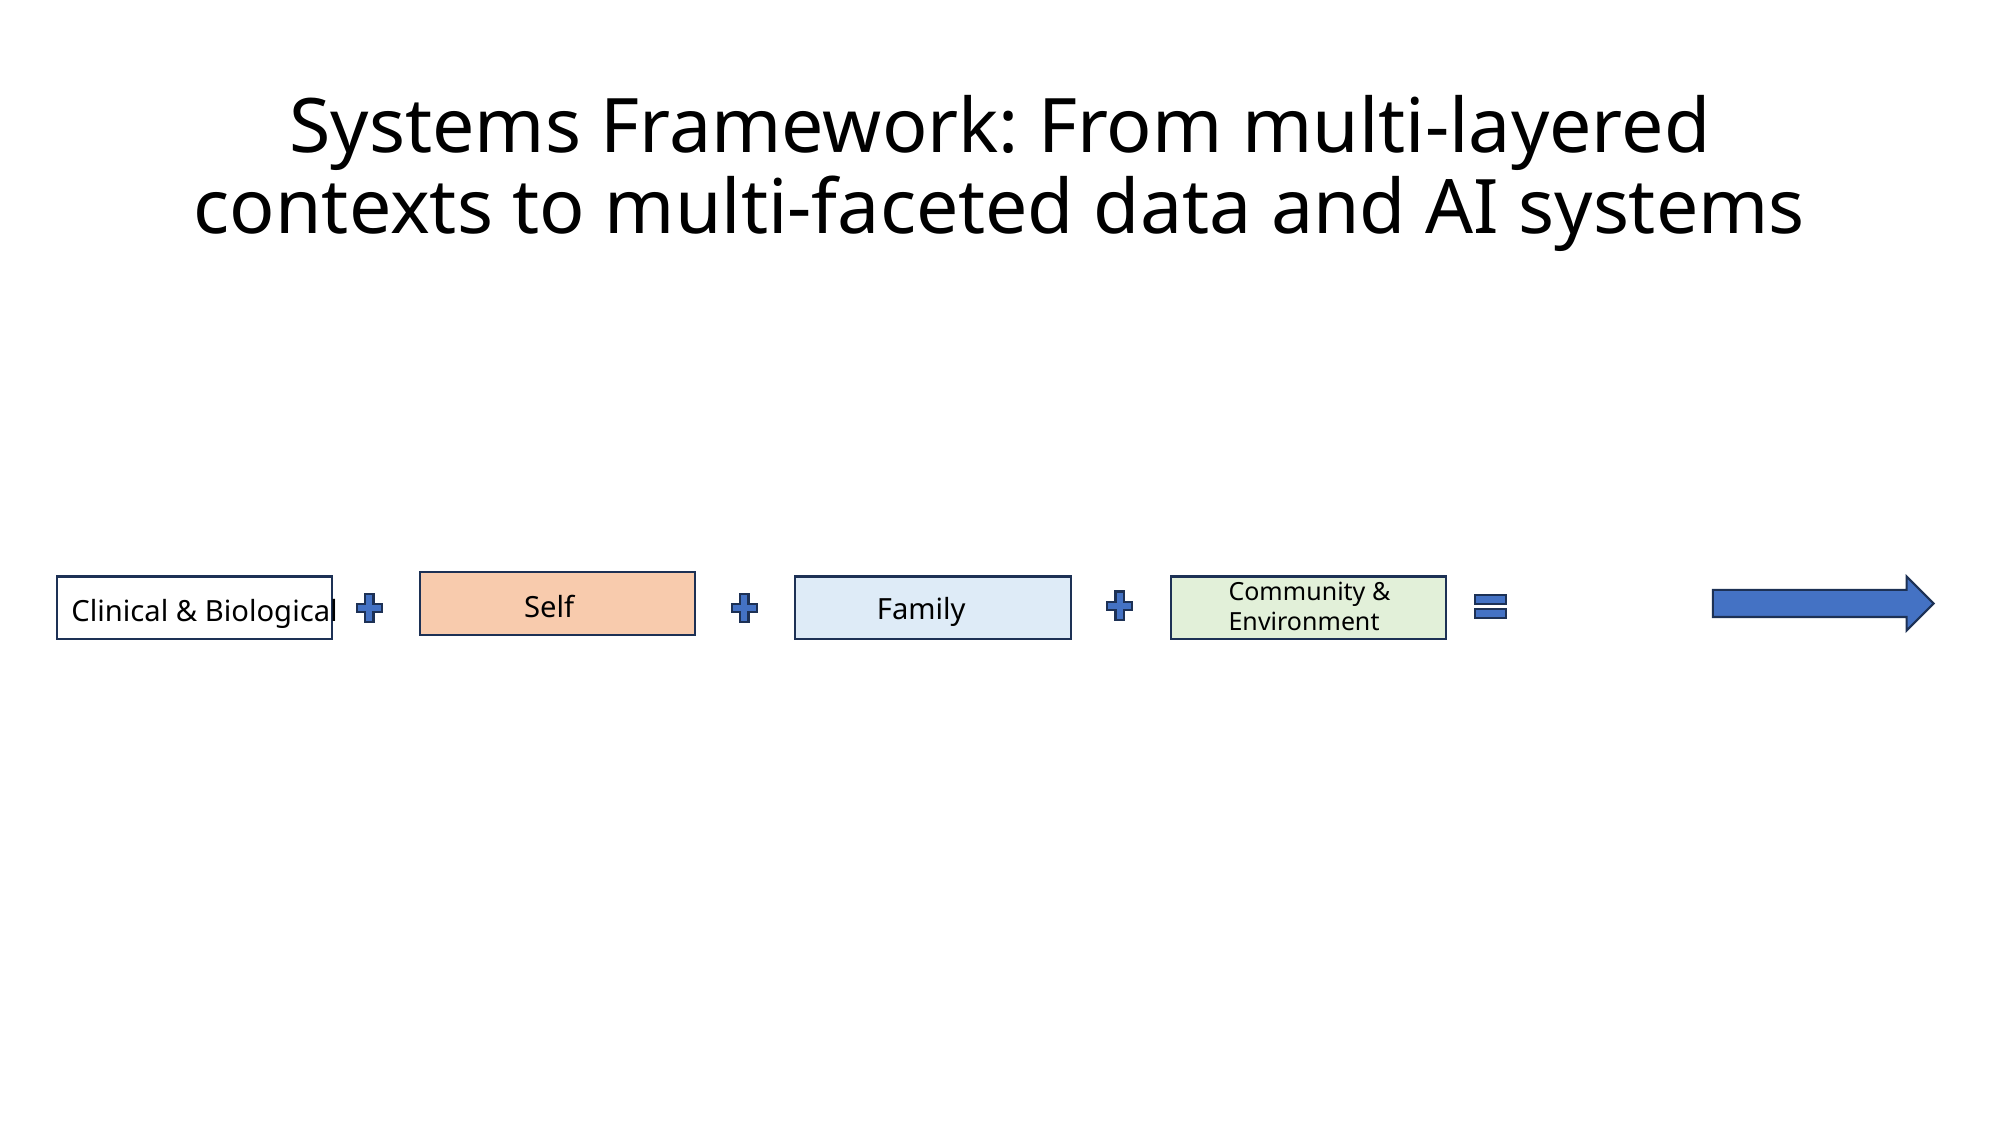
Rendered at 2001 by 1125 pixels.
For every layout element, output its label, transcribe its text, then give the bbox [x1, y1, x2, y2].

text_box [1170, 575, 1213, 640]
text_box [731, 593, 758, 623]
text_box Clinical & Biological [56, 584, 379, 635]
text_box [794, 575, 1072, 640]
text_box [1711, 574, 1936, 634]
text_box [1474, 594, 1507, 605]
text_box [56, 635, 333, 640]
text_box [56, 575, 333, 584]
text_box Self [509, 581, 589, 631]
text_box [1106, 590, 1133, 621]
text_box [356, 593, 383, 623]
text_box [1474, 608, 1507, 619]
text_box [419, 571, 696, 636]
text_box Community & Environment [1213, 567, 1522, 643]
text_box Family [862, 582, 1159, 633]
title Systems Framework: From multi-layered contexts to multi-faceted data and AI systems [137, 59, 1863, 278]
